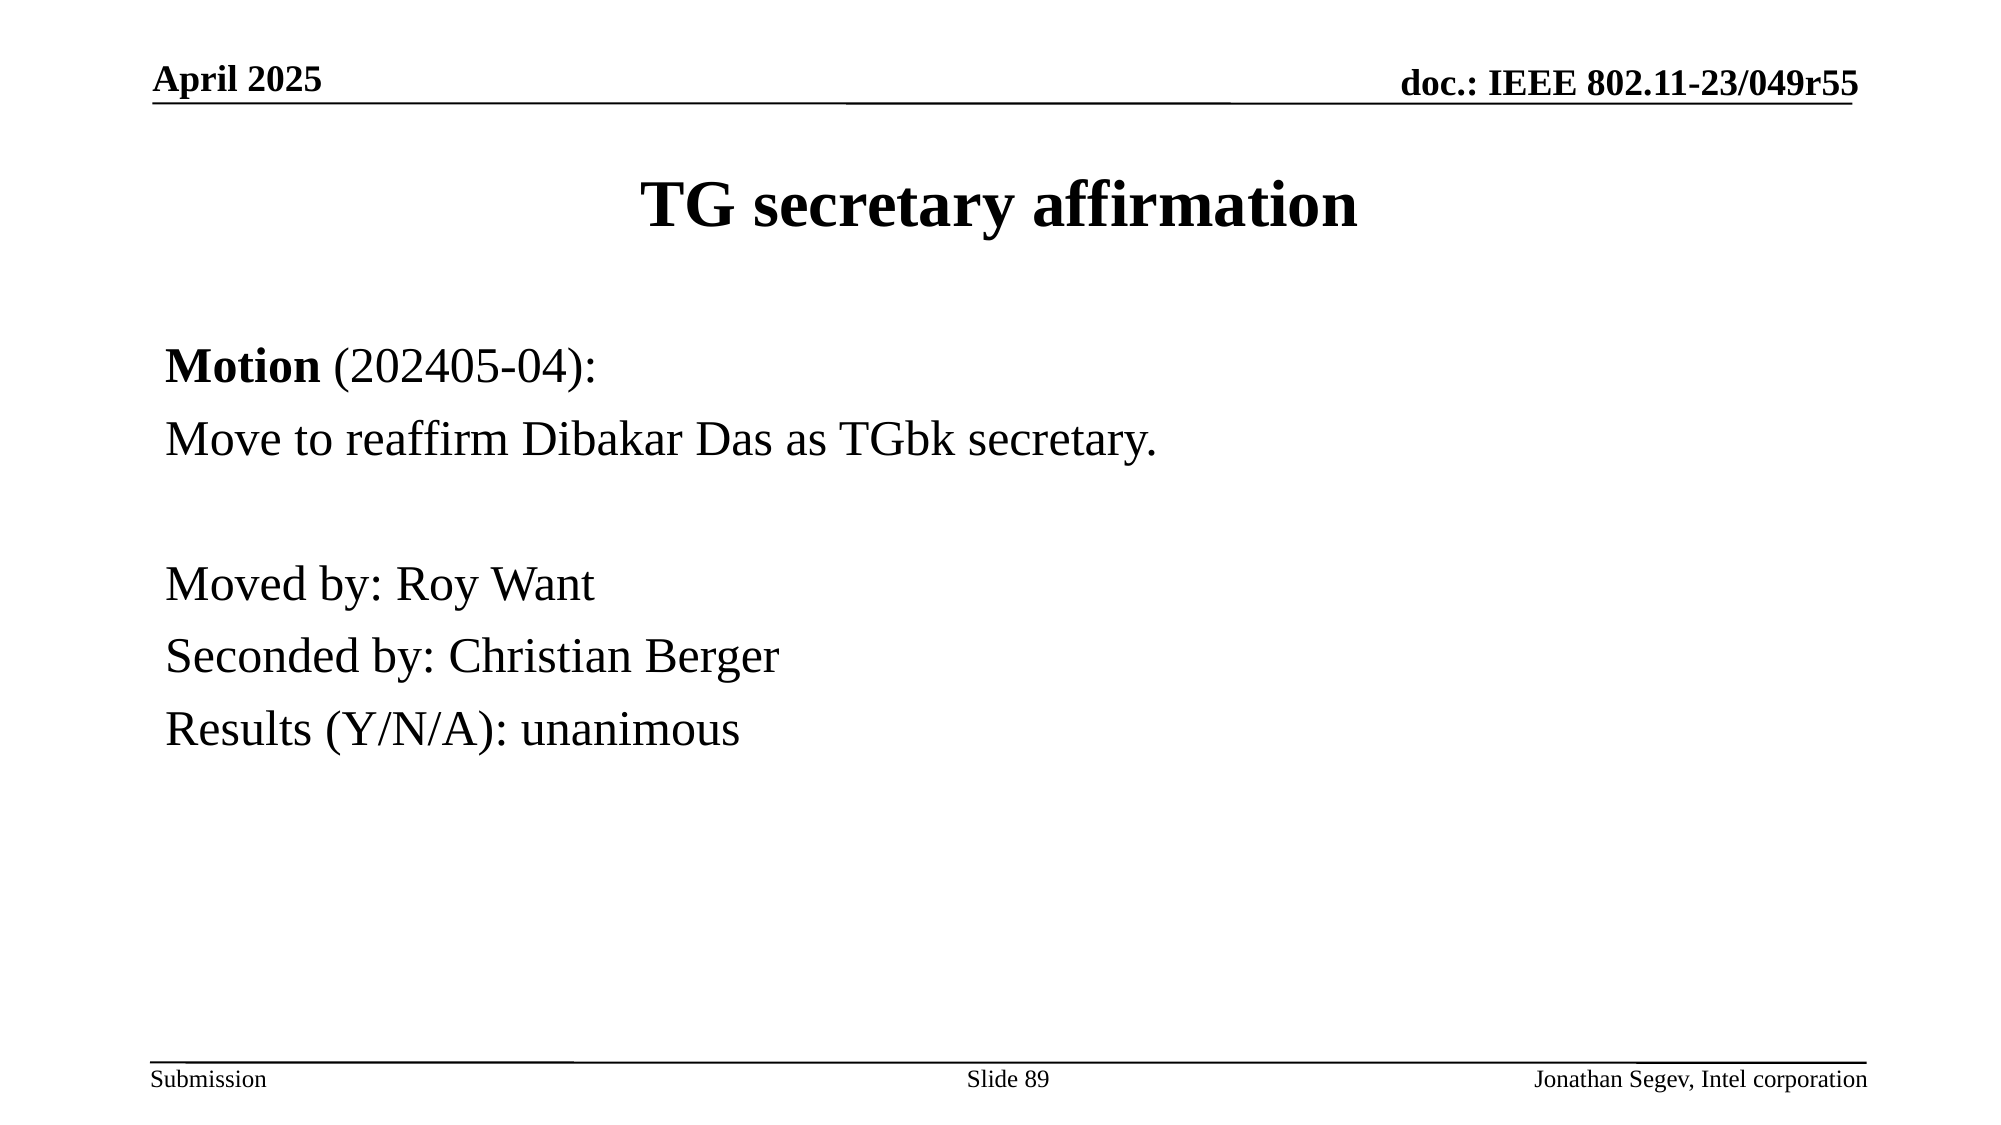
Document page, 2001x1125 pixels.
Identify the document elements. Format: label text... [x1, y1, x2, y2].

slide_number Slide 89 [950, 1061, 1067, 1123]
title TG secretary affirmation [149, 112, 1850, 288]
list Motion (202405-04): Move to reaffirm Dibakar Das as TGbk secretary. Moved by: Roy Want Seconded by: Christian Berger Results (Y/N/A): unanimous [149, 324, 1850, 1000]
footer Jonathan Segev, Intel corporation [1171, 1061, 1869, 1093]
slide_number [152, 54, 563, 100]
